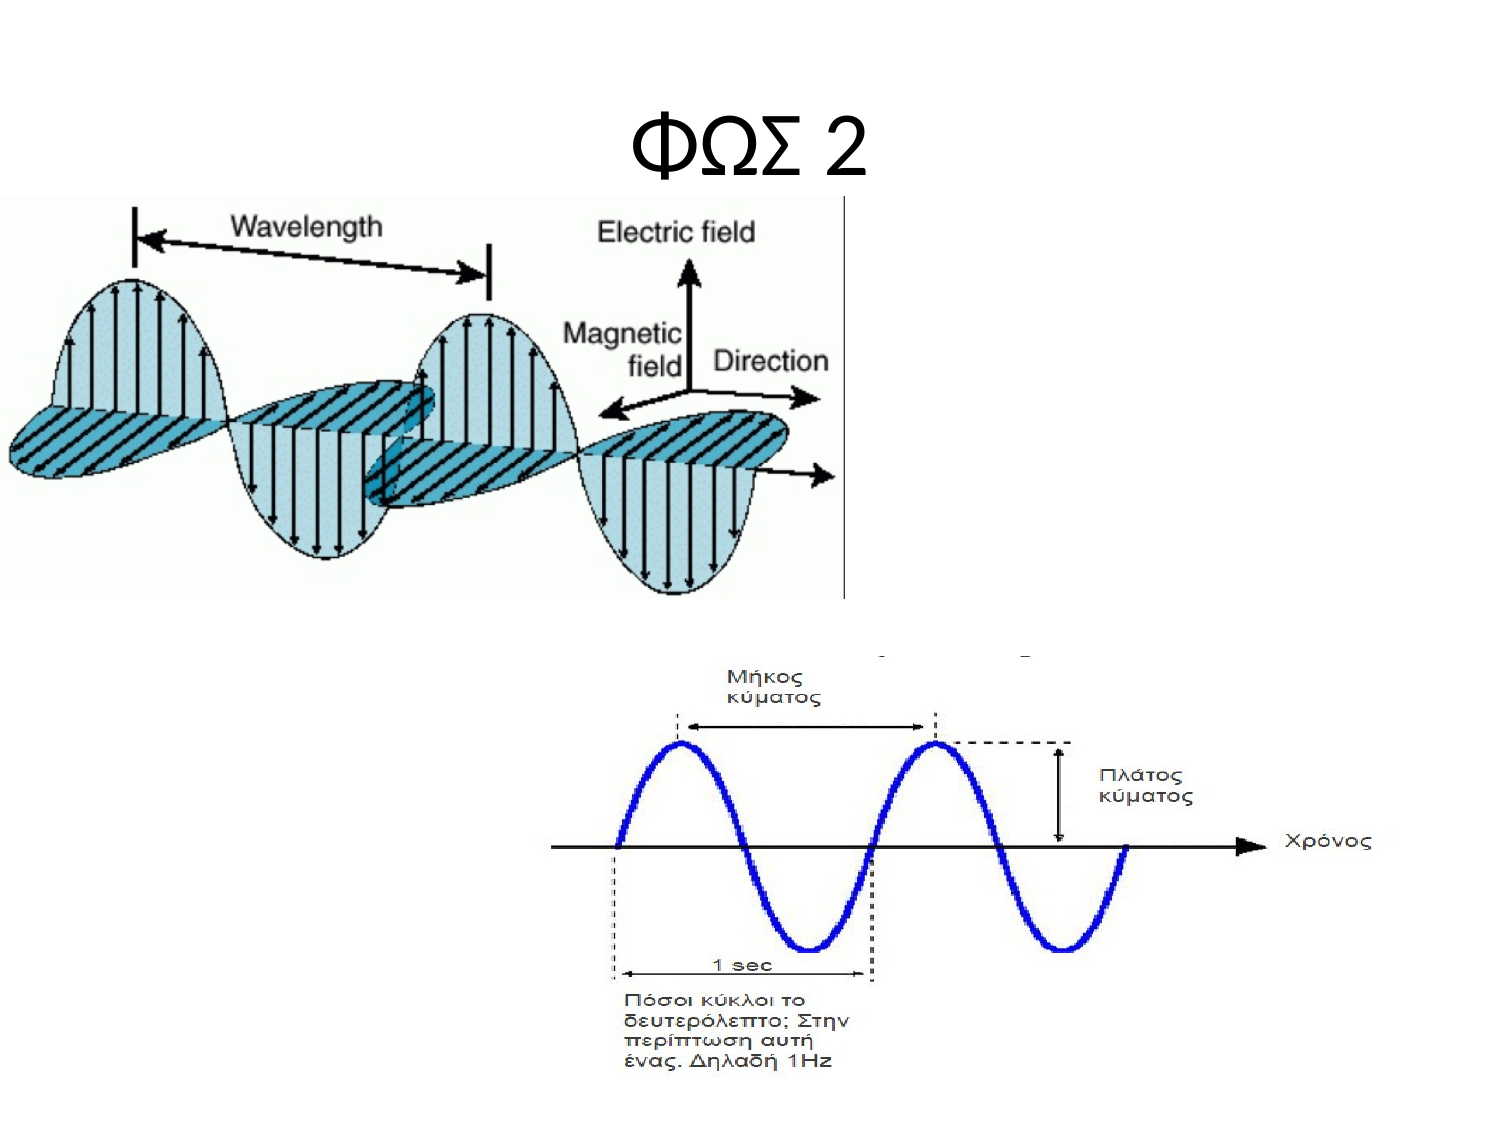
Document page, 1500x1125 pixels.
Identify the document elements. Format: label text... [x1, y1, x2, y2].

picture [501, 656, 1424, 1081]
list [0, 195, 845, 599]
title ΦΩΣ 2 [75, 45, 1425, 233]
